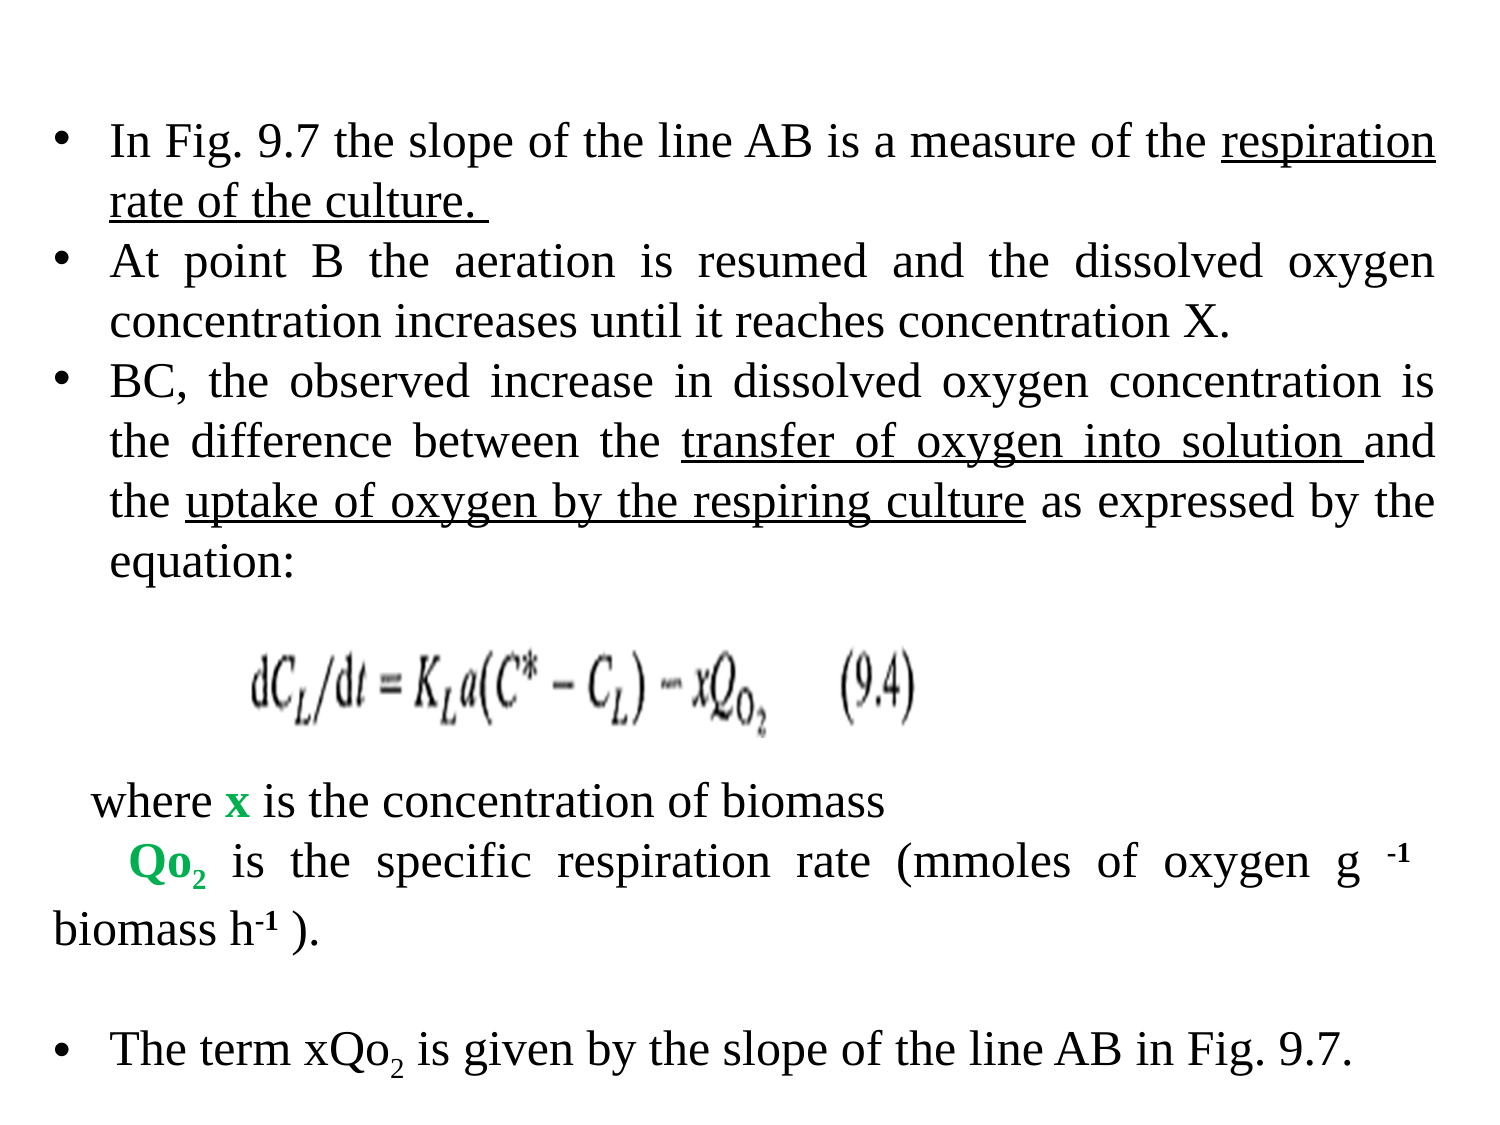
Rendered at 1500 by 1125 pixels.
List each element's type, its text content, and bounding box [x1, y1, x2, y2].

picture [239, 638, 928, 738]
text_box In Fig. 9.7 the slope of the line AB is a measure of the respiration rate of the culture. At point B the aeration is resumed and the dissolved oxygen concentration increases until it reaches concentration X. BC, the observed increase in dissolved oxygen concentration is the difference between the transfer of oxygen into solution and the uptake of oxygen by the respiring culture as expressed by the equation: where x is the concentration of biomass Qo2 is the specific respiration rate (mmoles of oxygen g -1 biomass h-1 ). The term xQo2 is given by the slope of the line AB in Fig. 9.7. [38, 99, 1451, 1092]
